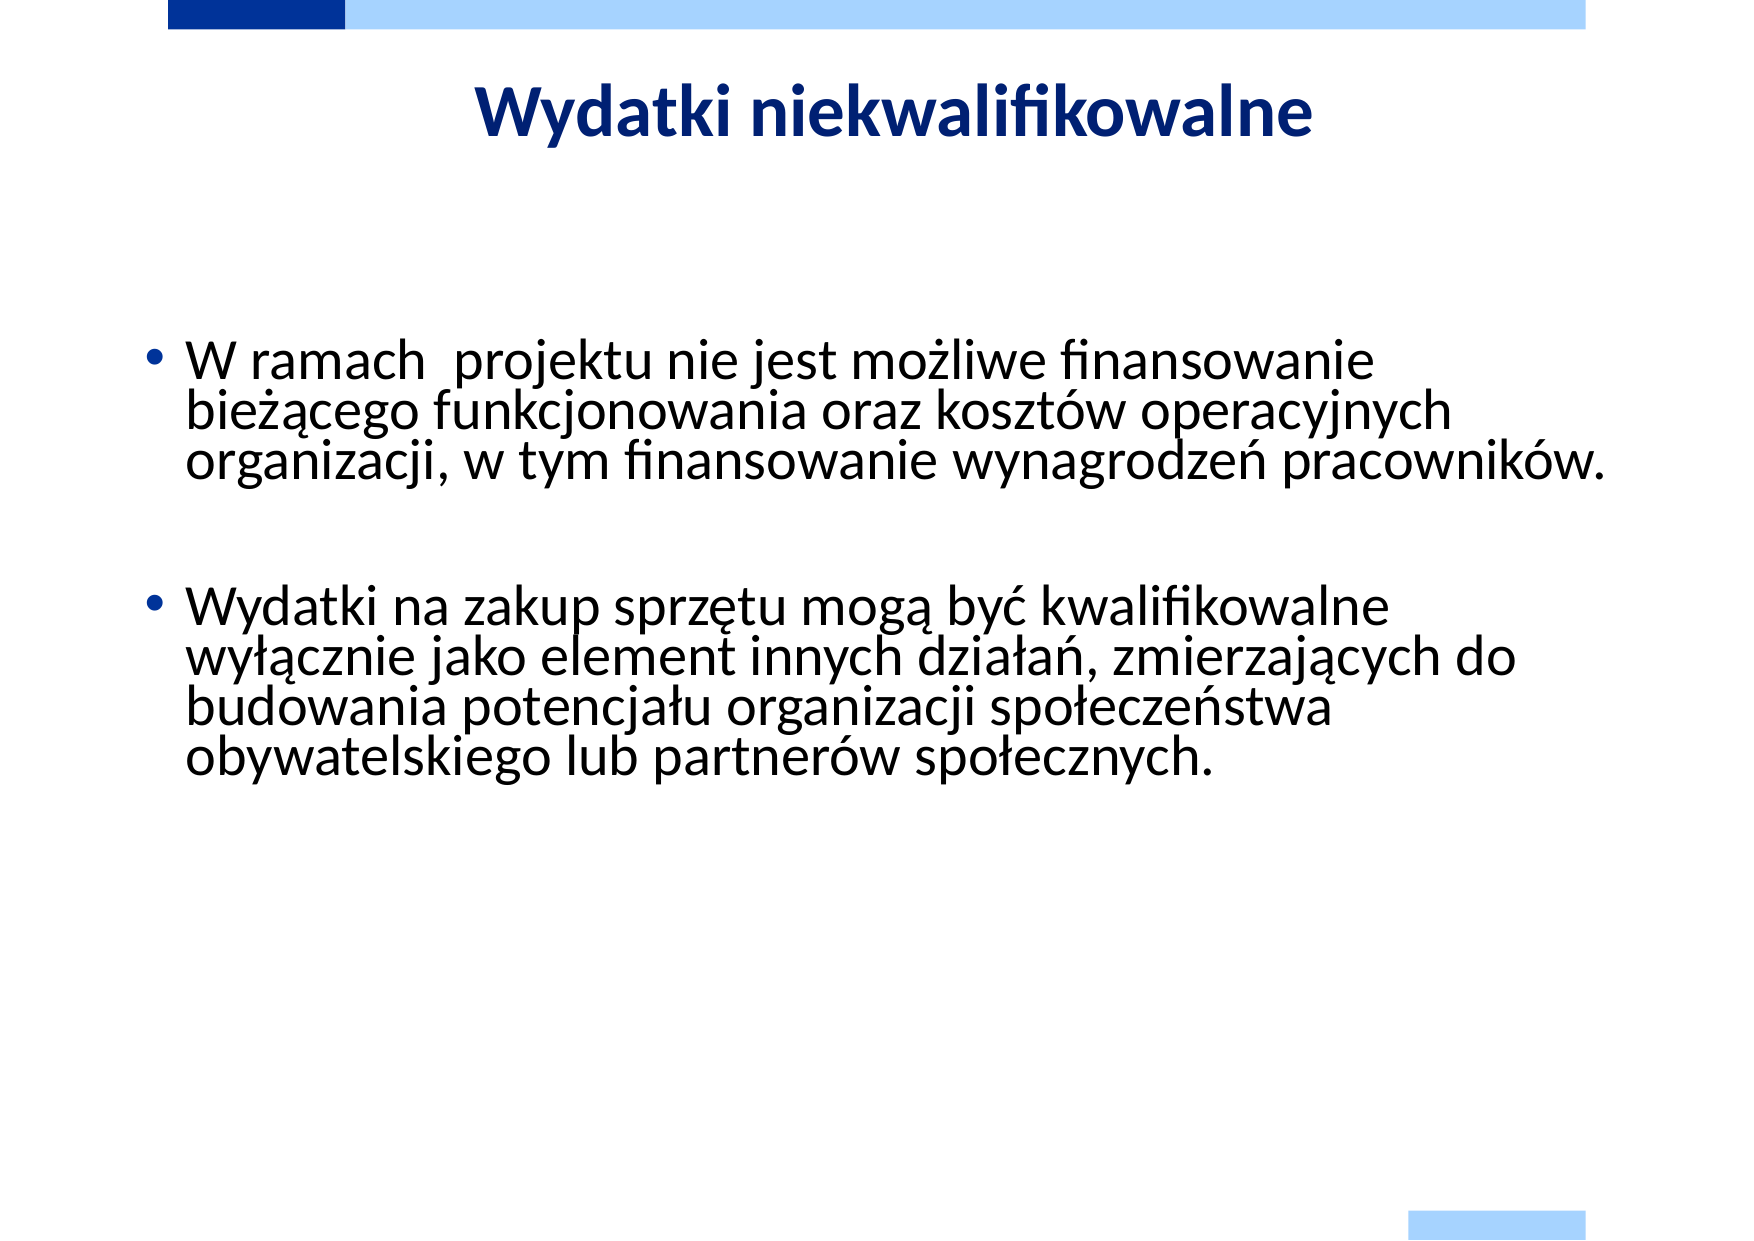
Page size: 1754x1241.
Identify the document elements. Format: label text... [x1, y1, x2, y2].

title Wydatki niekwalifikowalne [239, 76, 1551, 194]
list W ramach projektu nie jest możliwe finansowanie bieżącego funkcjonowania oraz kosztów operacyjnych organizacji, w tym finansowanie wynagrodzeń pracowników. Wydatki na zakup sprzętu mogą być kwalifikowalne wyłącznie jako element innych działań, zmierzających do budowania potencjału organizacji społeczeństwa obywatelskiego lub partnerów społecznych. [144, 194, 1610, 1034]
